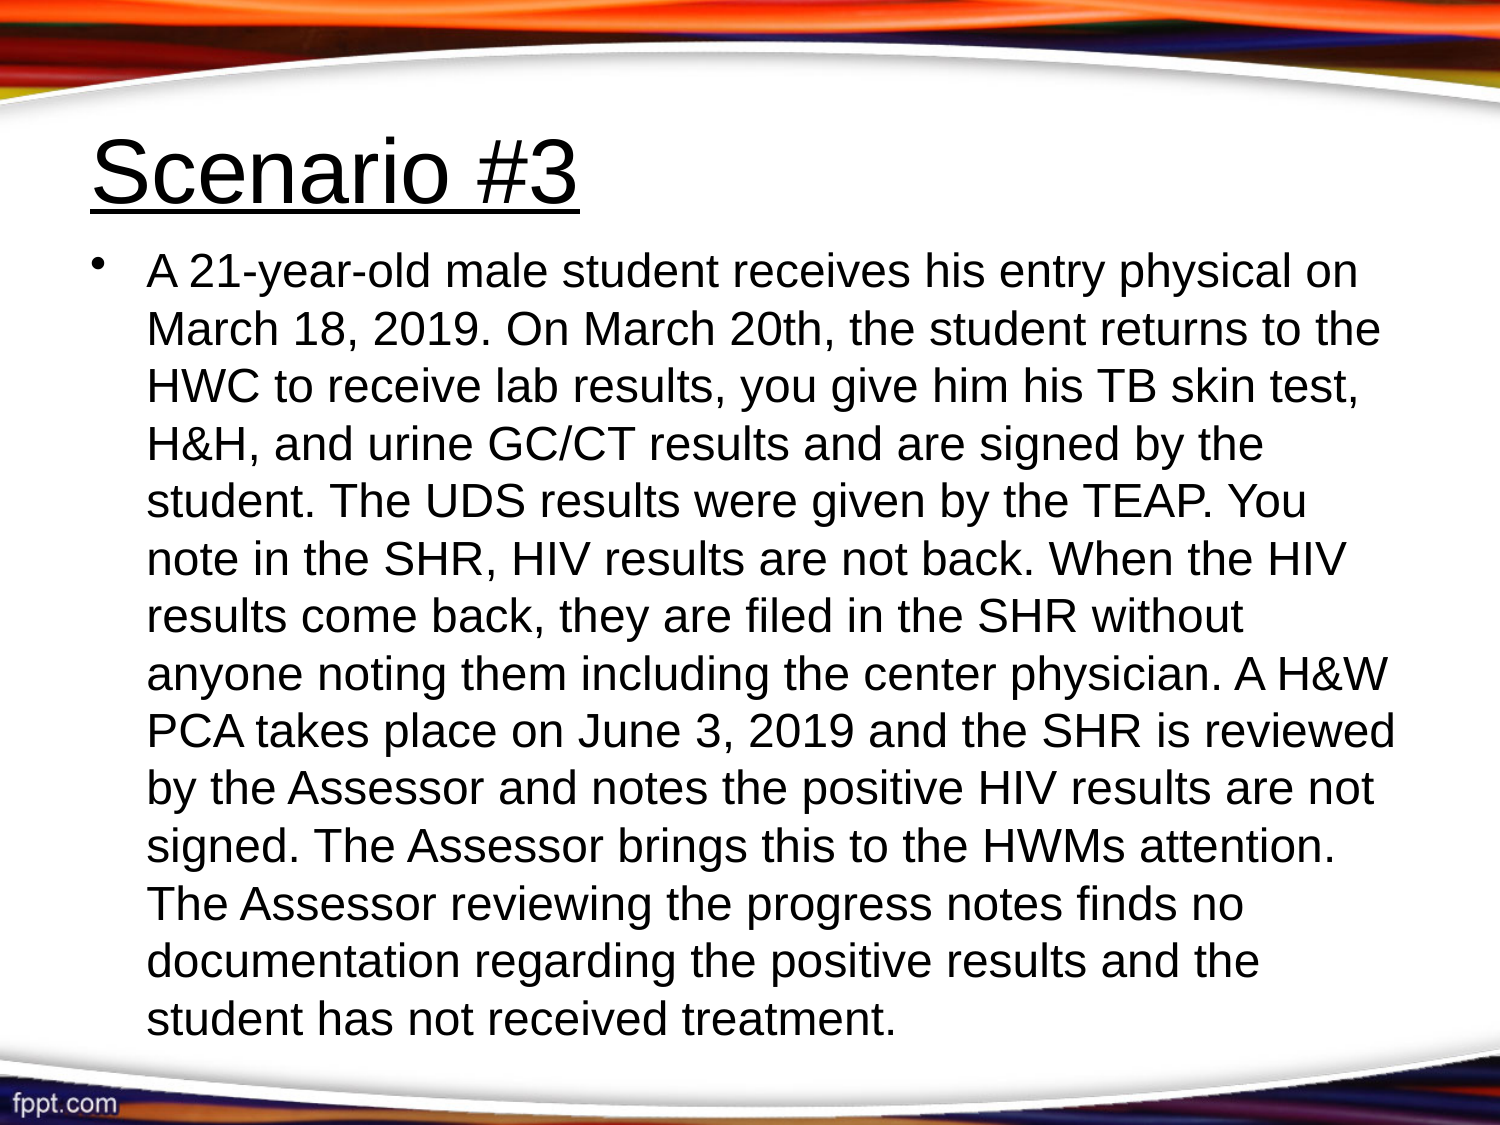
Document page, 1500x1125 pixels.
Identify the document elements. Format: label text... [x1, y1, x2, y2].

list A 21-year-old male student receives his entry physical on March 18, 2019. On March 20th, the student returns to the HWC to receive lab results, you give him his TB skin test, H&H, and urine GC/CT results and are signed by the student. The UDS results were given by the TEAP. You note in the SHR, HIV results are not back. When the HIV results come back, they are filed in the SHR without anyone noting them including the center physician. A H&W PCA takes place on June 3, 2019 and the SHR is reviewed by the Assessor and notes the positive HIV results are not signed. The Assessor brings this to the HWMs attention. The Assessor reviewing the progress notes finds no documentation regarding the positive results and the student has not received treatment. [75, 232, 1425, 1005]
title Scenario #3 [75, 101, 1425, 232]
picture [0, 0, 1500, 1125]
